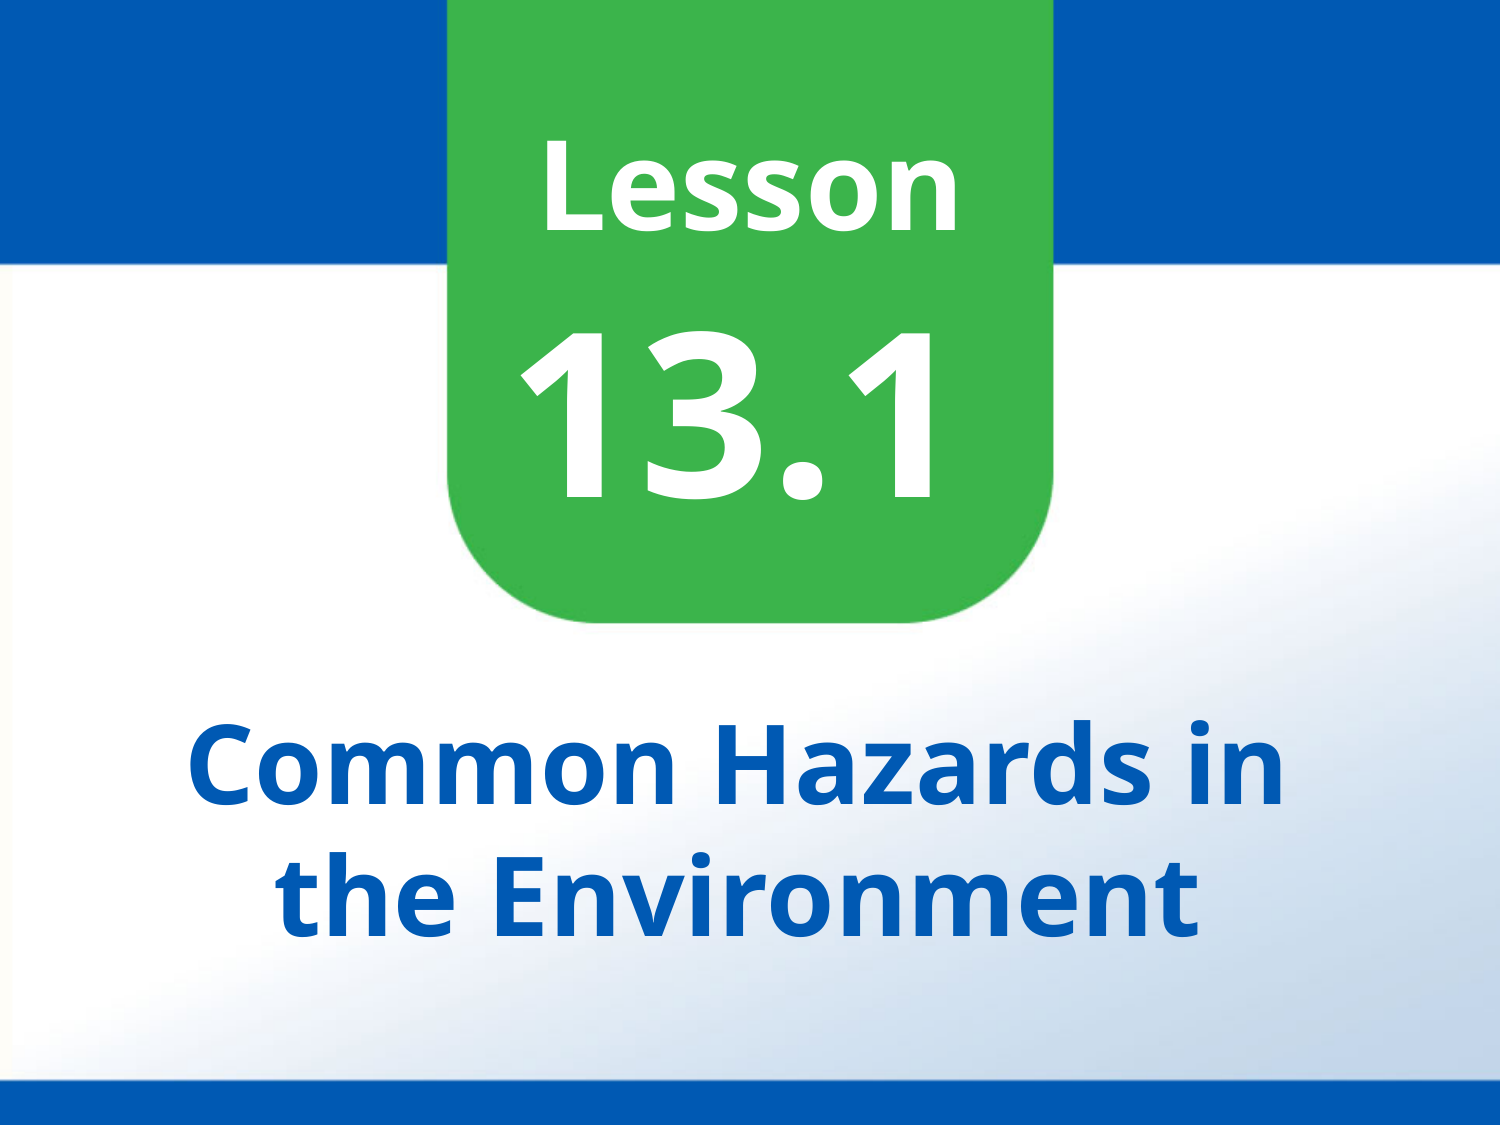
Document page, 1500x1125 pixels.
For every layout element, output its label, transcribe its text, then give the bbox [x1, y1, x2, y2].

picture [0, 0, 1500, 1125]
title 13.1 [474, 249, 1000, 563]
text_box Common Hazards in the Environment [106, 620, 1369, 1033]
